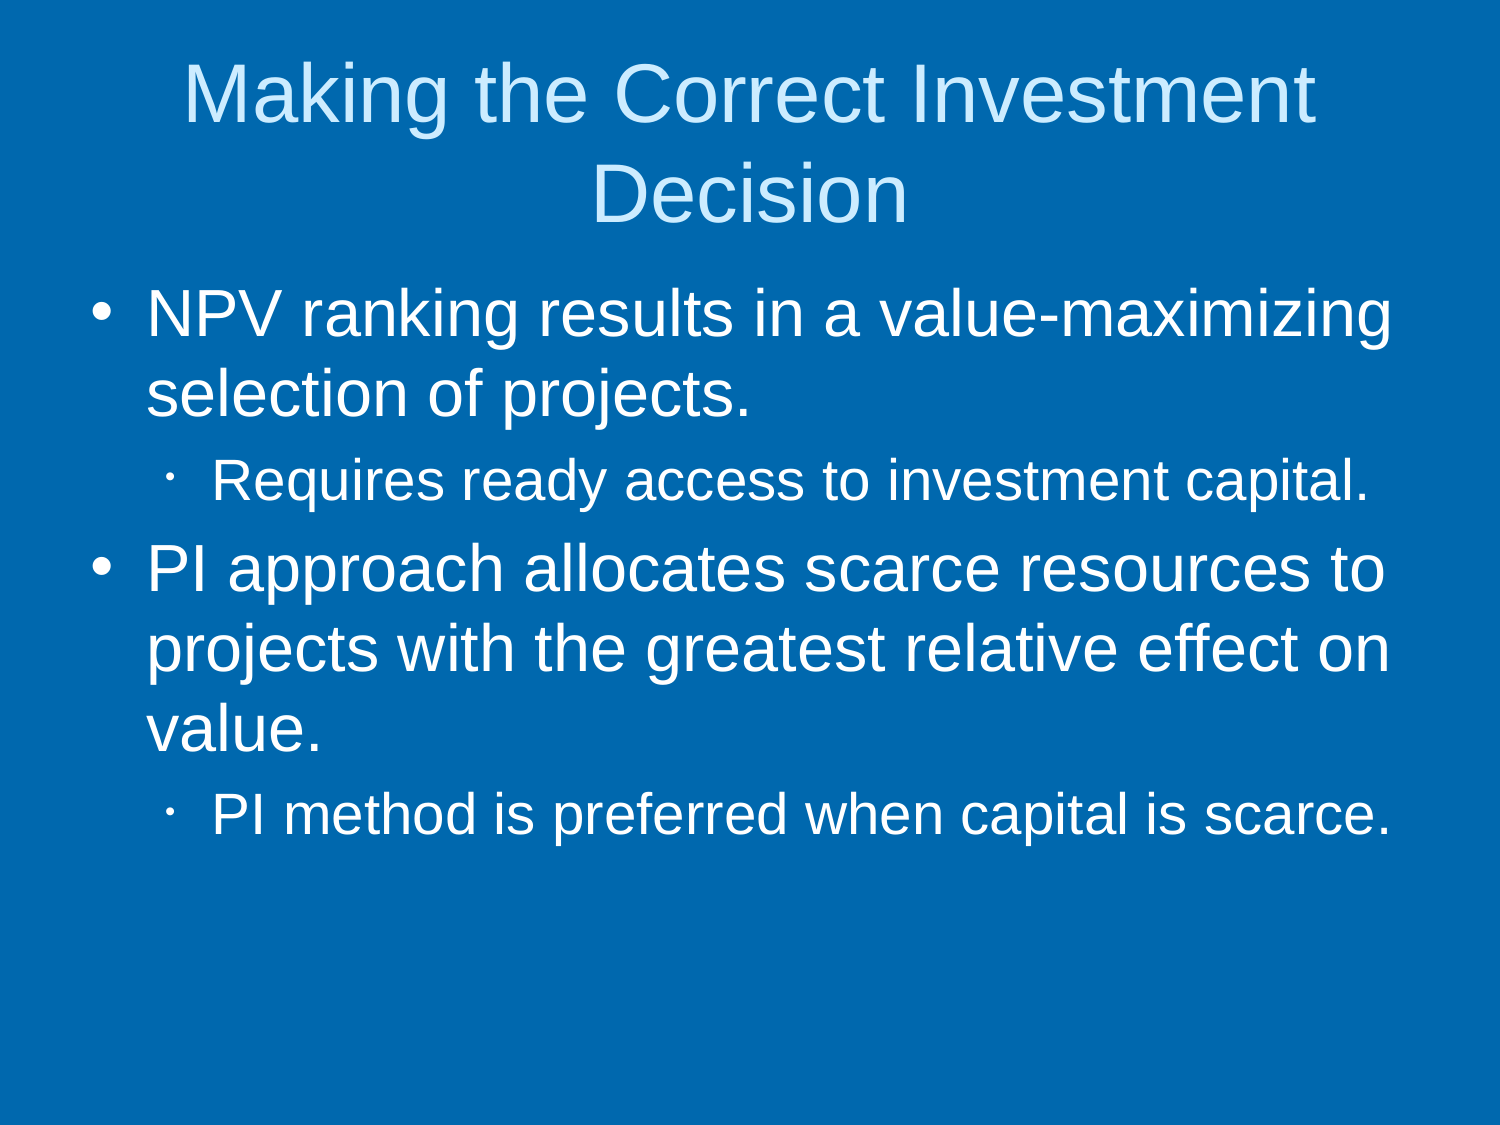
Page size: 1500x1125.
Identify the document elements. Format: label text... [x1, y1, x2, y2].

title Making the Correct Investment Decision [75, 45, 1425, 233]
list NPV ranking results in a value-maximizing selection of projects. Requires ready access to investment capital. PI approach allocates scarce resources to projects with the greatest relative effect on value. PI method is preferred when capital is scarce. [75, 262, 1425, 1005]
